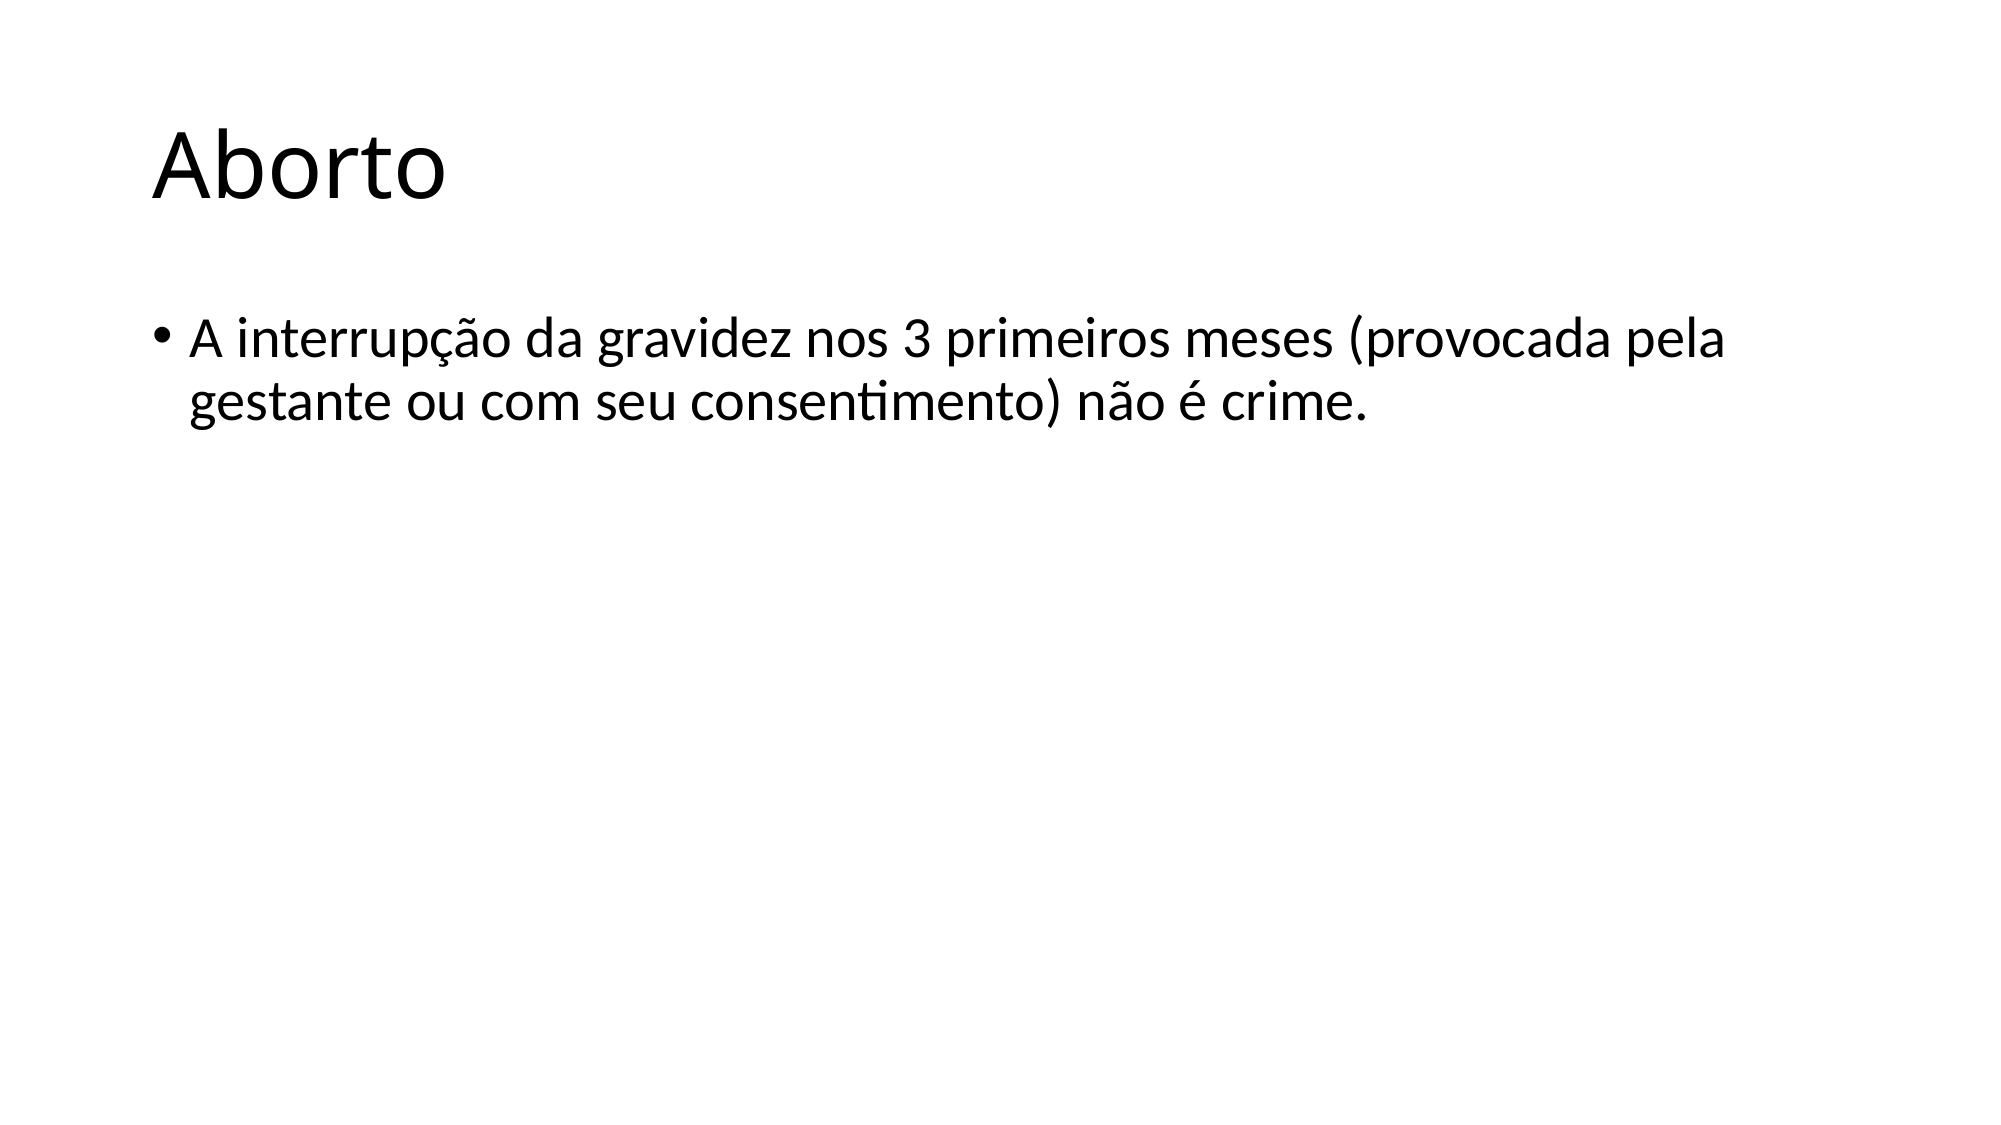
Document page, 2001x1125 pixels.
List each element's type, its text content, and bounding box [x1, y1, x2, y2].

list A interrupção da gravidez nos 3 primeiros meses (provocada pela gestante ou com seu consentimento) não é crime. [137, 299, 1863, 1014]
title Aborto [137, 59, 1863, 278]
